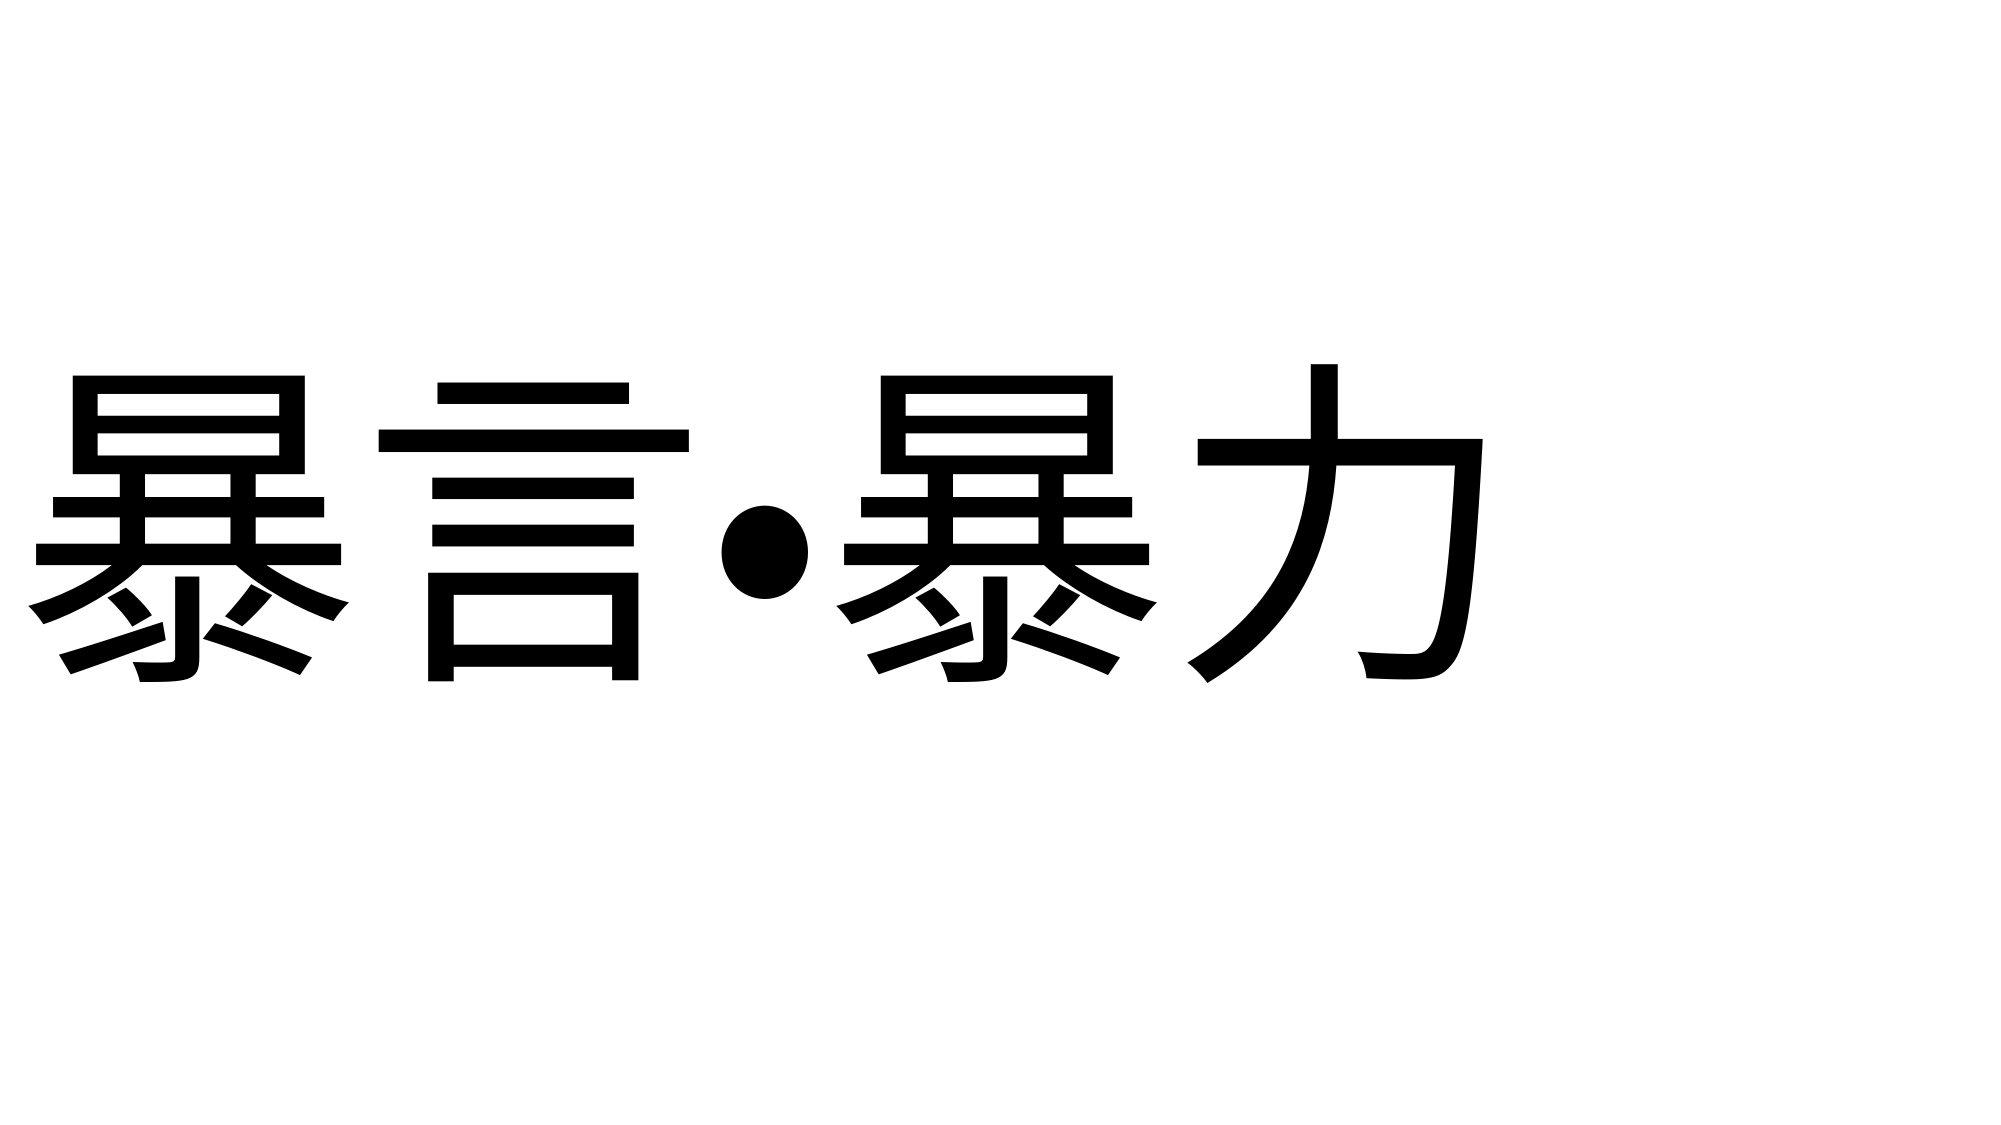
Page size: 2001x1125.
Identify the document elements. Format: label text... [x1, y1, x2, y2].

title 暴言・暴力 [0, 59, 1725, 1025]
